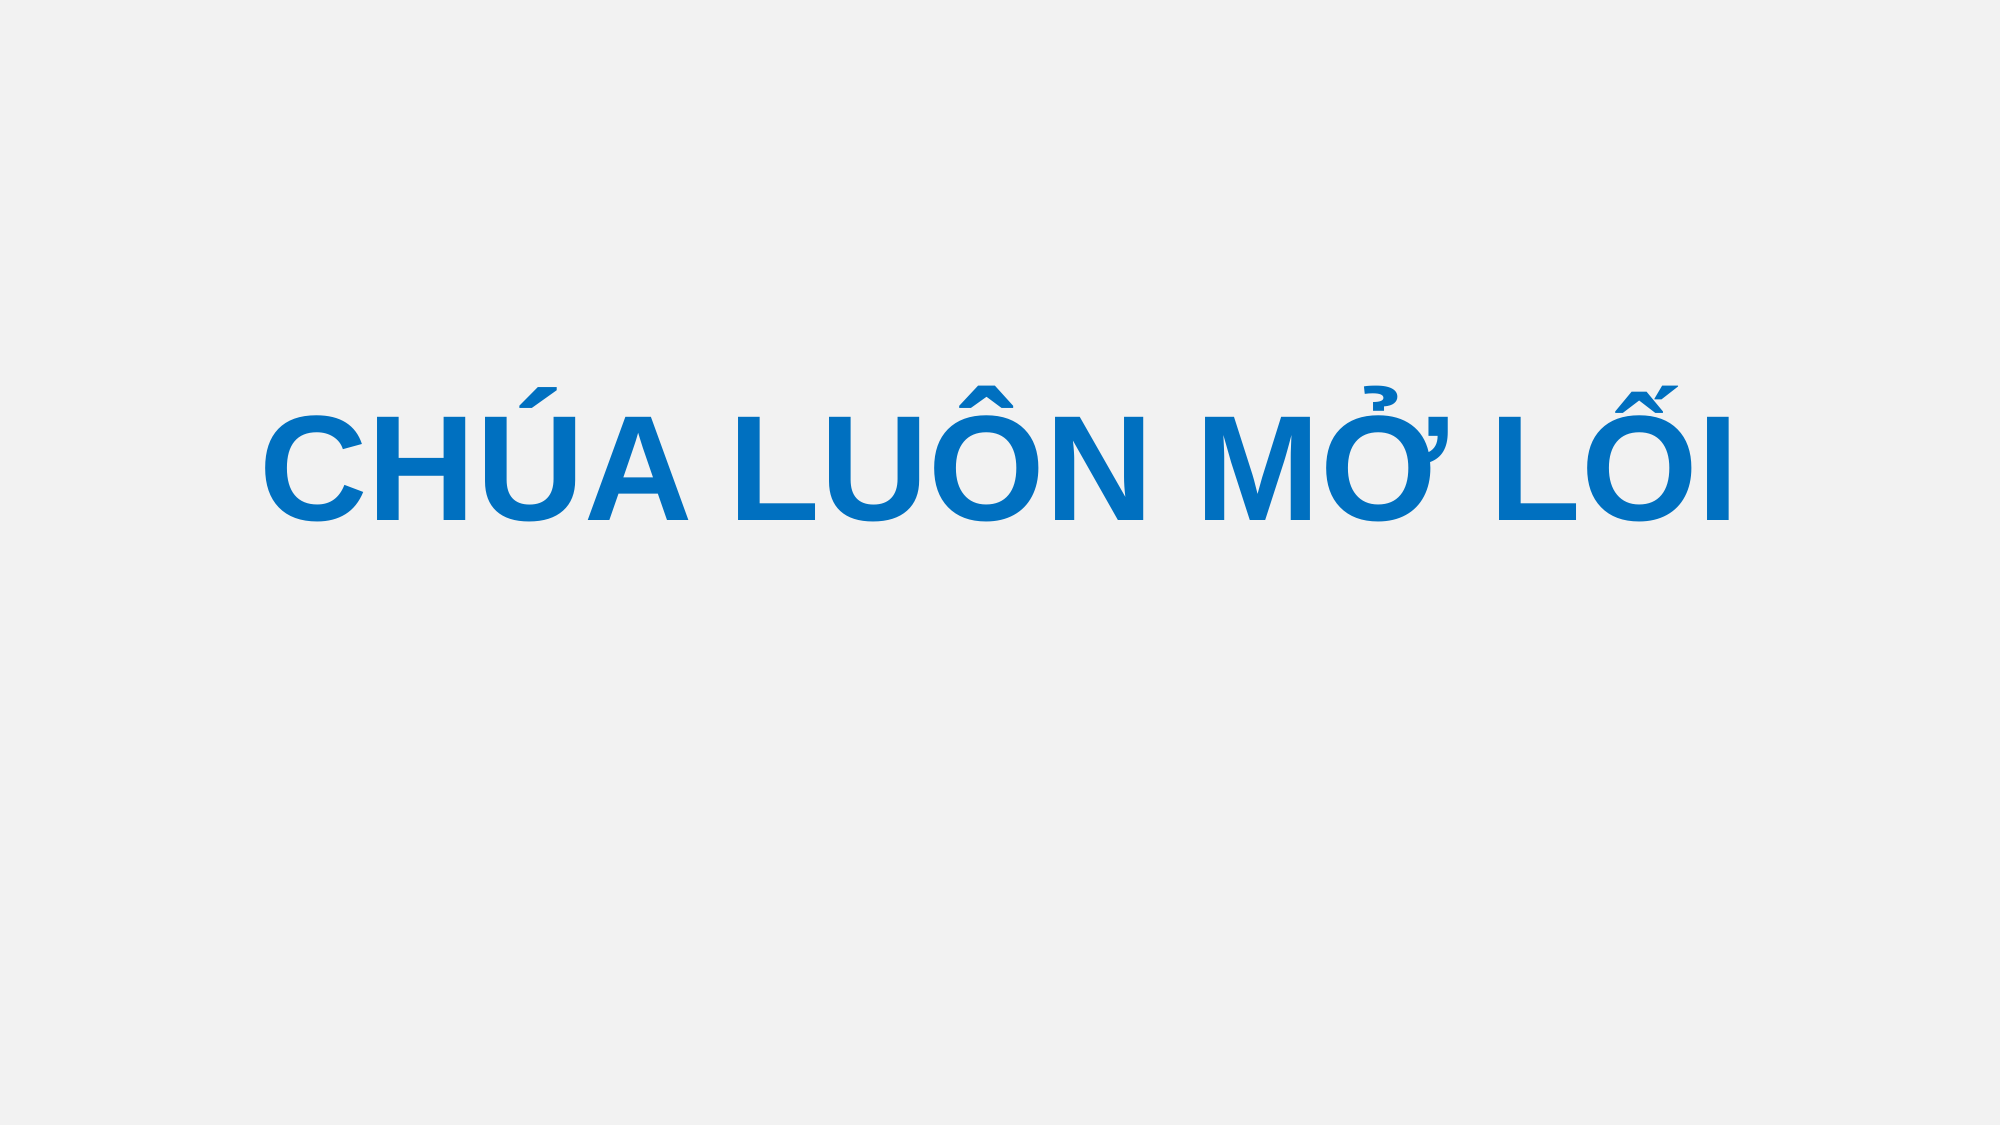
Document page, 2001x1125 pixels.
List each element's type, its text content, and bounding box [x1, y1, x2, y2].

list CHÚA LUÔN MỞ LỐI [0, 0, 2000, 1125]
